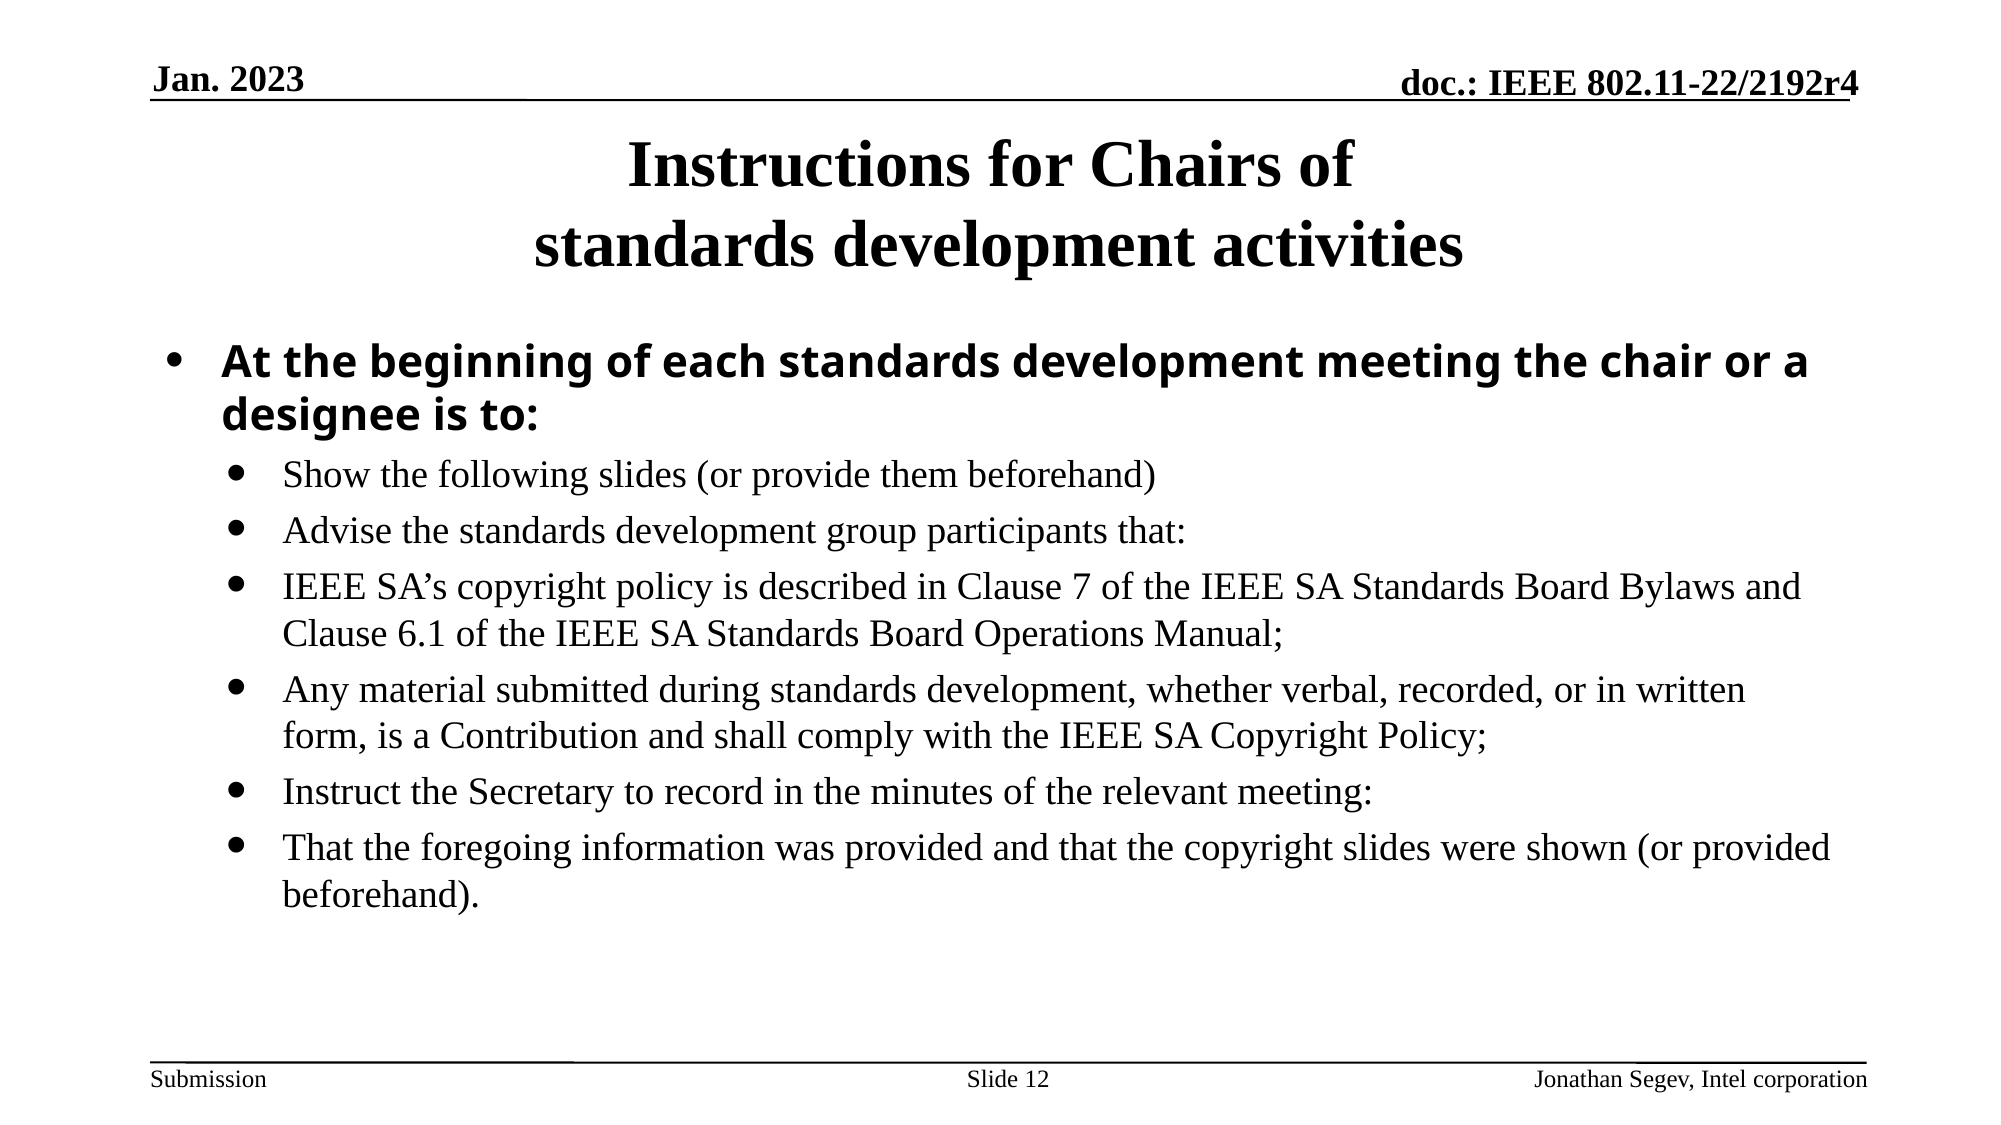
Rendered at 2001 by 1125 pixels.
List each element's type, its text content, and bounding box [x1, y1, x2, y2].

title Instructions for Chairs of standards development activities [149, 112, 1850, 288]
slide_number Slide 12 [950, 1061, 1067, 1123]
footer Jonathan Segev, Intel corporation [1171, 1061, 1869, 1093]
list At the beginning of each standards development meeting the chair or a designee is to: Show the following slides (or provide them beforehand) Advise the standards development group participants that: IEEE SA’s copyright policy is described in Clause 7 of the IEEE SA Standards Board Bylaws and Clause 6.1 of the IEEE SA Standards Board Operations Manual; Any material submitted during standards development, whether verbal, recorded, or in written form, is a Contribution and shall comply with the IEEE SA Copyright Policy; Instruct the Secretary to record in the minutes of the relevant meeting: That the foregoing information was provided and that the copyright slides were shown (or provided beforehand). [149, 324, 1850, 1000]
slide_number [152, 54, 563, 100]
